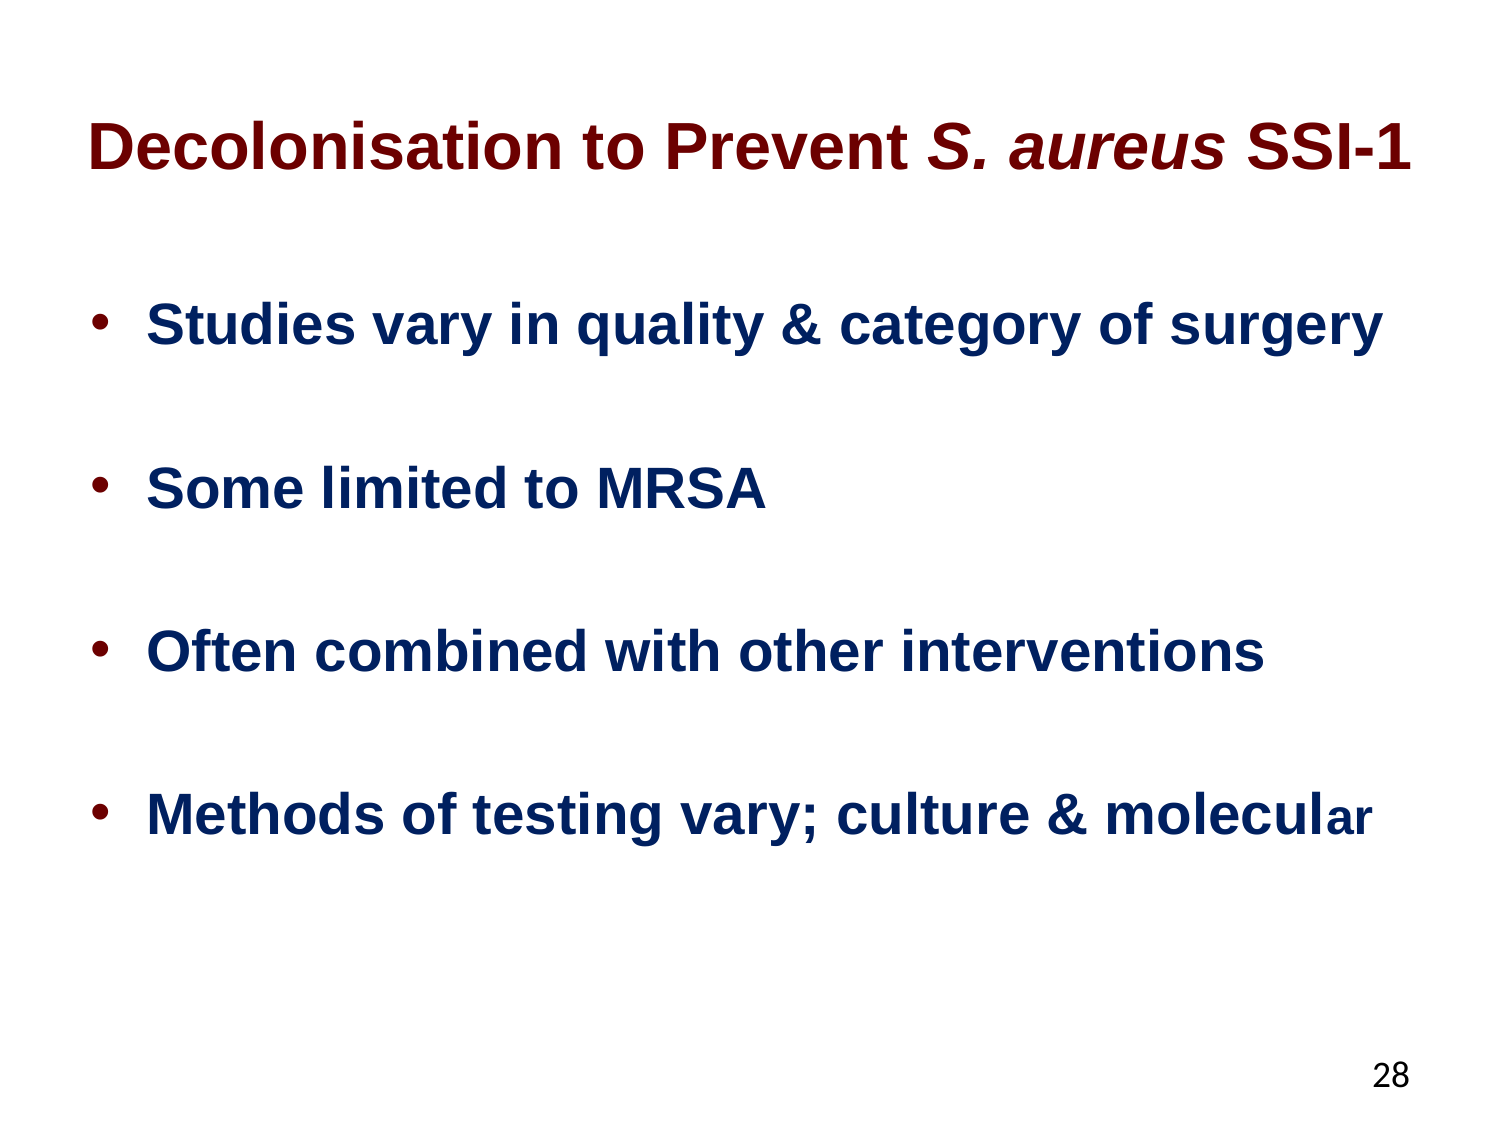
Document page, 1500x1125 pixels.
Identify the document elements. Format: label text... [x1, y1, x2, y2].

title Decolonisation to Prevent S. aureus SSI-1 [0, 31, 1500, 254]
list Studies vary in quality & category of surgery Some limited to MRSA Often combined with other interventions Methods of testing vary; culture & molecular [75, 278, 1425, 1083]
slide_number 28 [1074, 1042, 1425, 1103]
